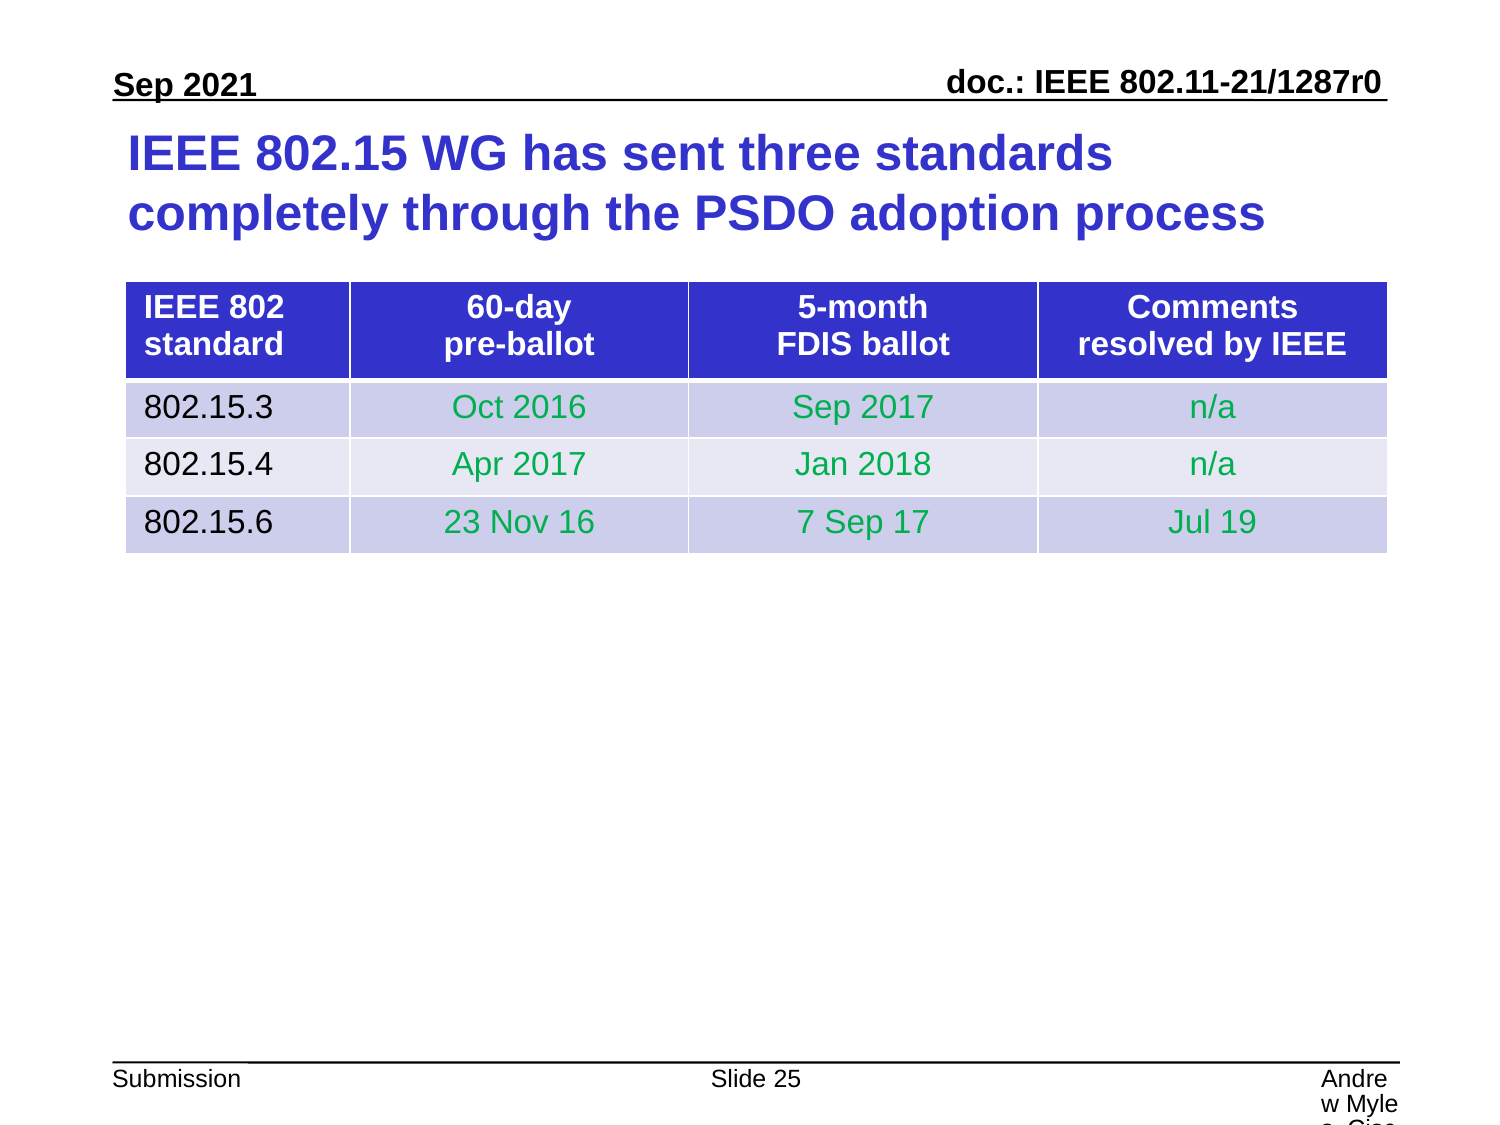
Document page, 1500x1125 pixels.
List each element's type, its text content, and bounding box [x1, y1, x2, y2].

title IEEE 802.15 WG has sent three standards completely through the PSDO adoption process [112, 112, 1388, 288]
table_header Comments resolved by IEEE [1039, 282, 1387, 378]
table_cell Sep 2017 [689, 383, 1037, 437]
table_cell 802.15.6 [126, 497, 349, 553]
table_cell 802.15.3 [126, 383, 349, 437]
table_cell Jul 19 [1039, 497, 1387, 553]
table_cell n/a [1039, 383, 1387, 437]
table_cell n/a [1039, 439, 1387, 495]
table_cell 7 Sep 17 [689, 497, 1037, 553]
table_cell Oct 2016 [351, 383, 688, 437]
table_header 60-day pre-ballot [351, 282, 688, 378]
footer Andrew Myles, Cisco [1320, 1061, 1402, 1093]
table_cell Apr 2017 [351, 439, 688, 495]
table_cell 802.15.4 [126, 439, 349, 495]
table_cell 23 Nov 16 [351, 497, 688, 553]
slide_number Slide 25 [709, 1061, 803, 1093]
table_header IEEE 802 standard [126, 282, 349, 378]
table_cell Jan 2018 [689, 439, 1037, 495]
table_header 5-month FDIS ballot [689, 282, 1037, 378]
